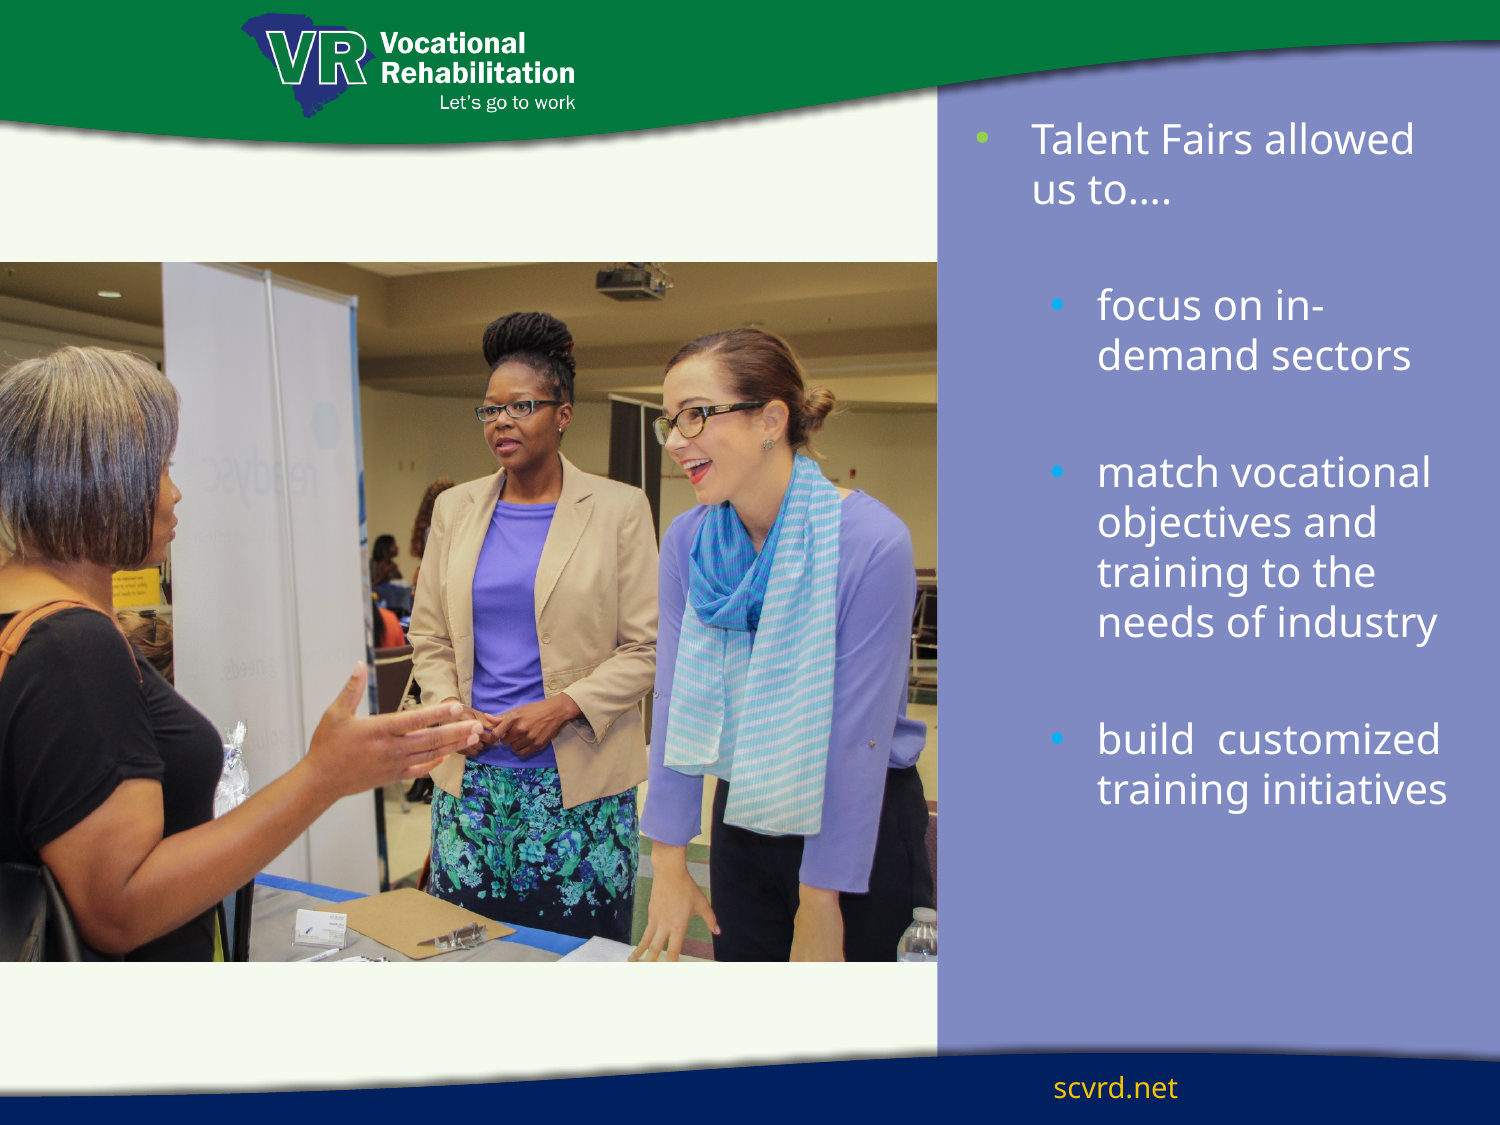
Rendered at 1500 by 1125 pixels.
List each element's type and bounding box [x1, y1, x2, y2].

text_box [0, 0, 1500, 1125]
